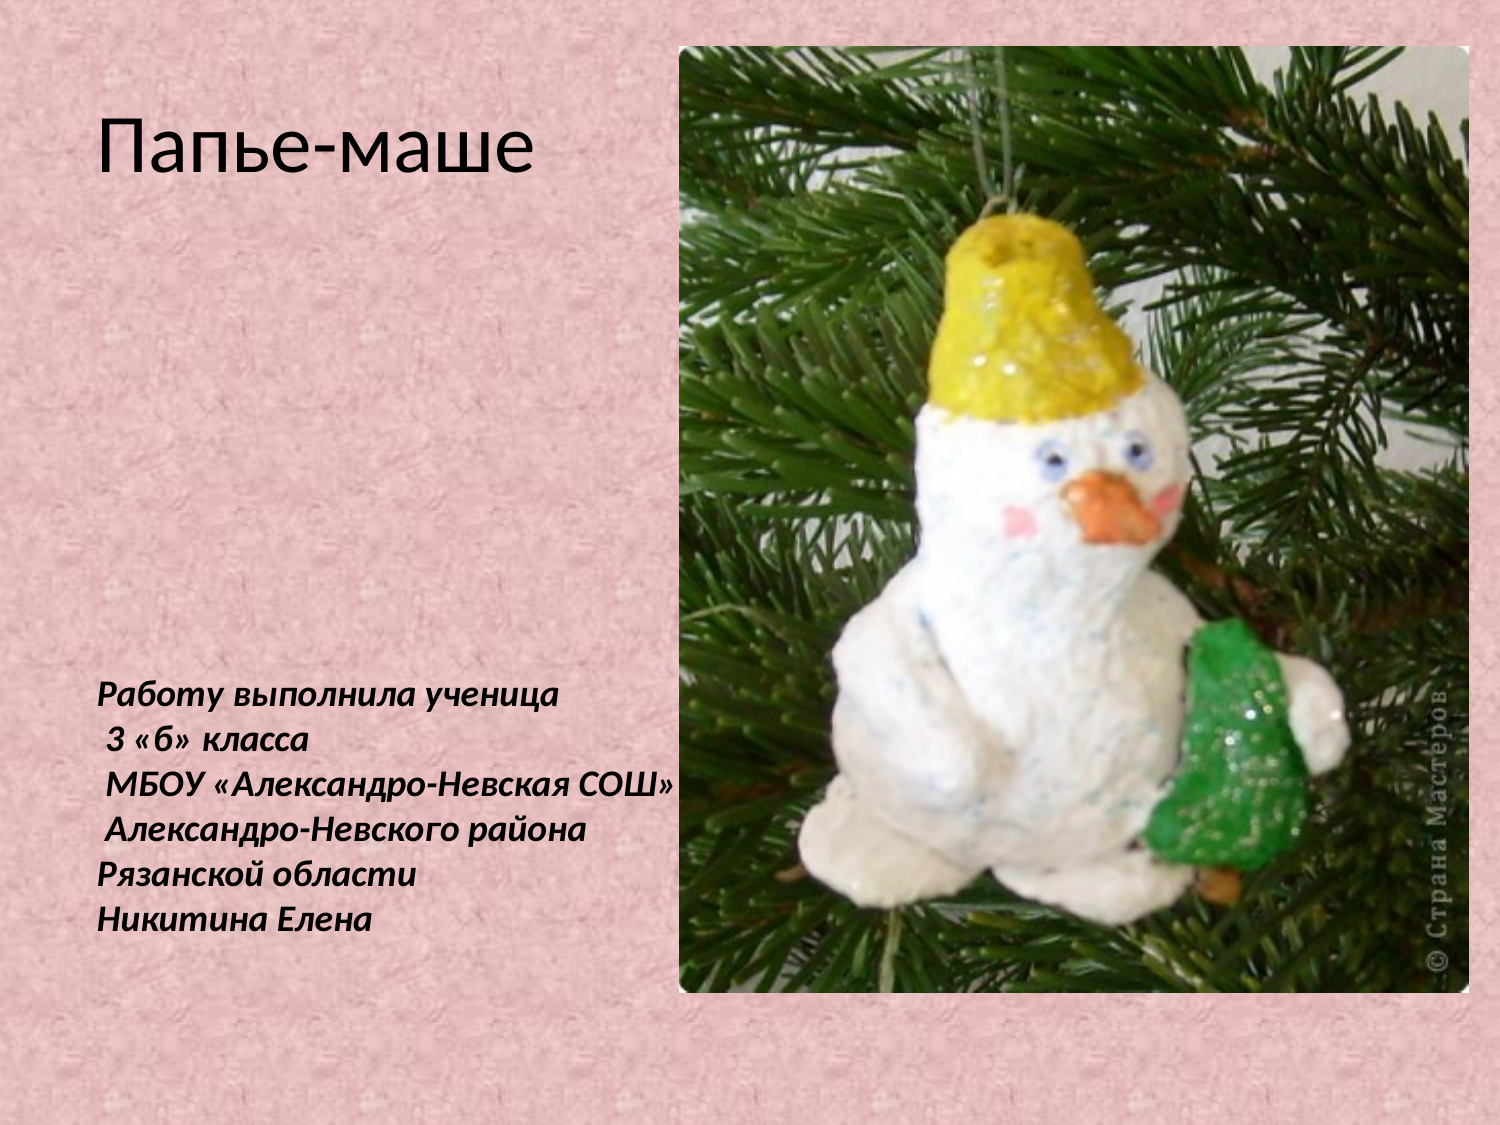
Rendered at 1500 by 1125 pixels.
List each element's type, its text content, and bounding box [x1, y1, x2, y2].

text_box Папье-маше Работу выполнила ученица 3 «б» класса МБОУ «Александро-Невская СОШ» Александро-Невского района Рязанской области Никитина Елена [82, 82, 674, 947]
picture [0, 0, 1500, 1125]
